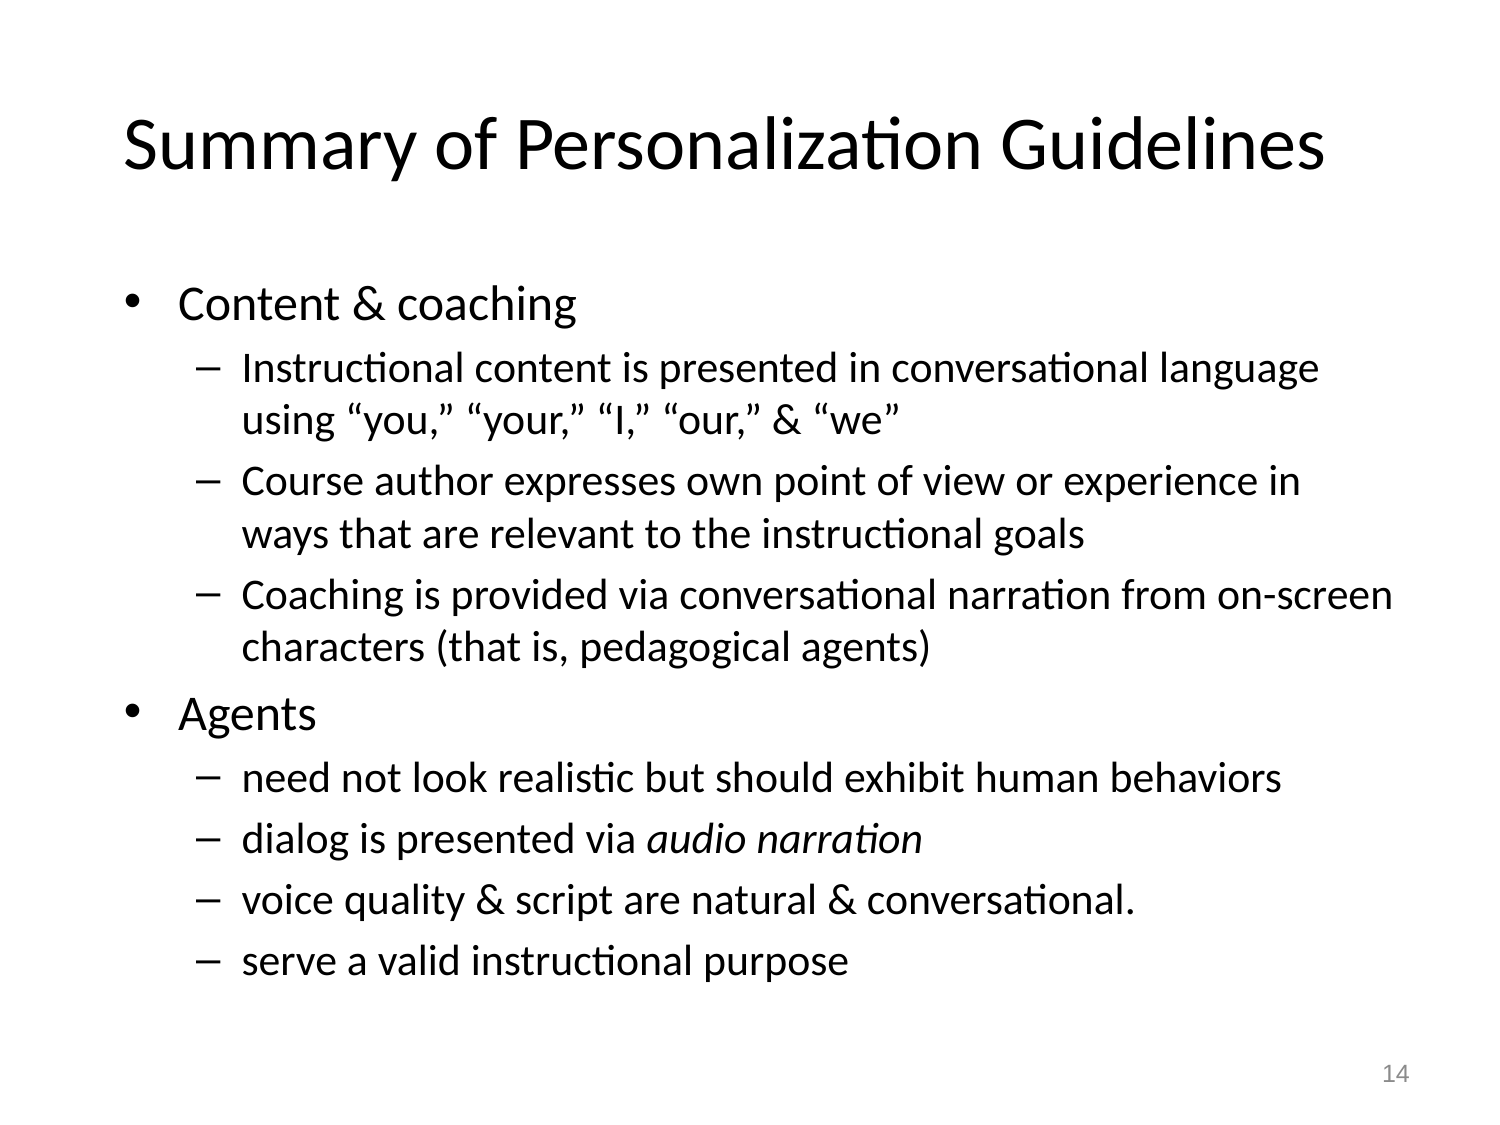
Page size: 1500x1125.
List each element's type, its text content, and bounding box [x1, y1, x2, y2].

slide_number 14 [1074, 1042, 1425, 1103]
title Summary of Personalization Guidelines [108, 45, 1412, 233]
list Content & coaching Instructional content is presented in conversational language using “you,” “your,” “I,” “our,” & “we” Course author expresses own point of view or experience in ways that are relevant to the instructional goals Coaching is provided via conversational narration from on-screen characters (that is, pedagogical agents) Agents need not look realistic but should exhibit human behaviors dialog is presented via audio narration voice quality & script are natural & conversational. serve a valid instructional purpose [108, 262, 1412, 1005]
